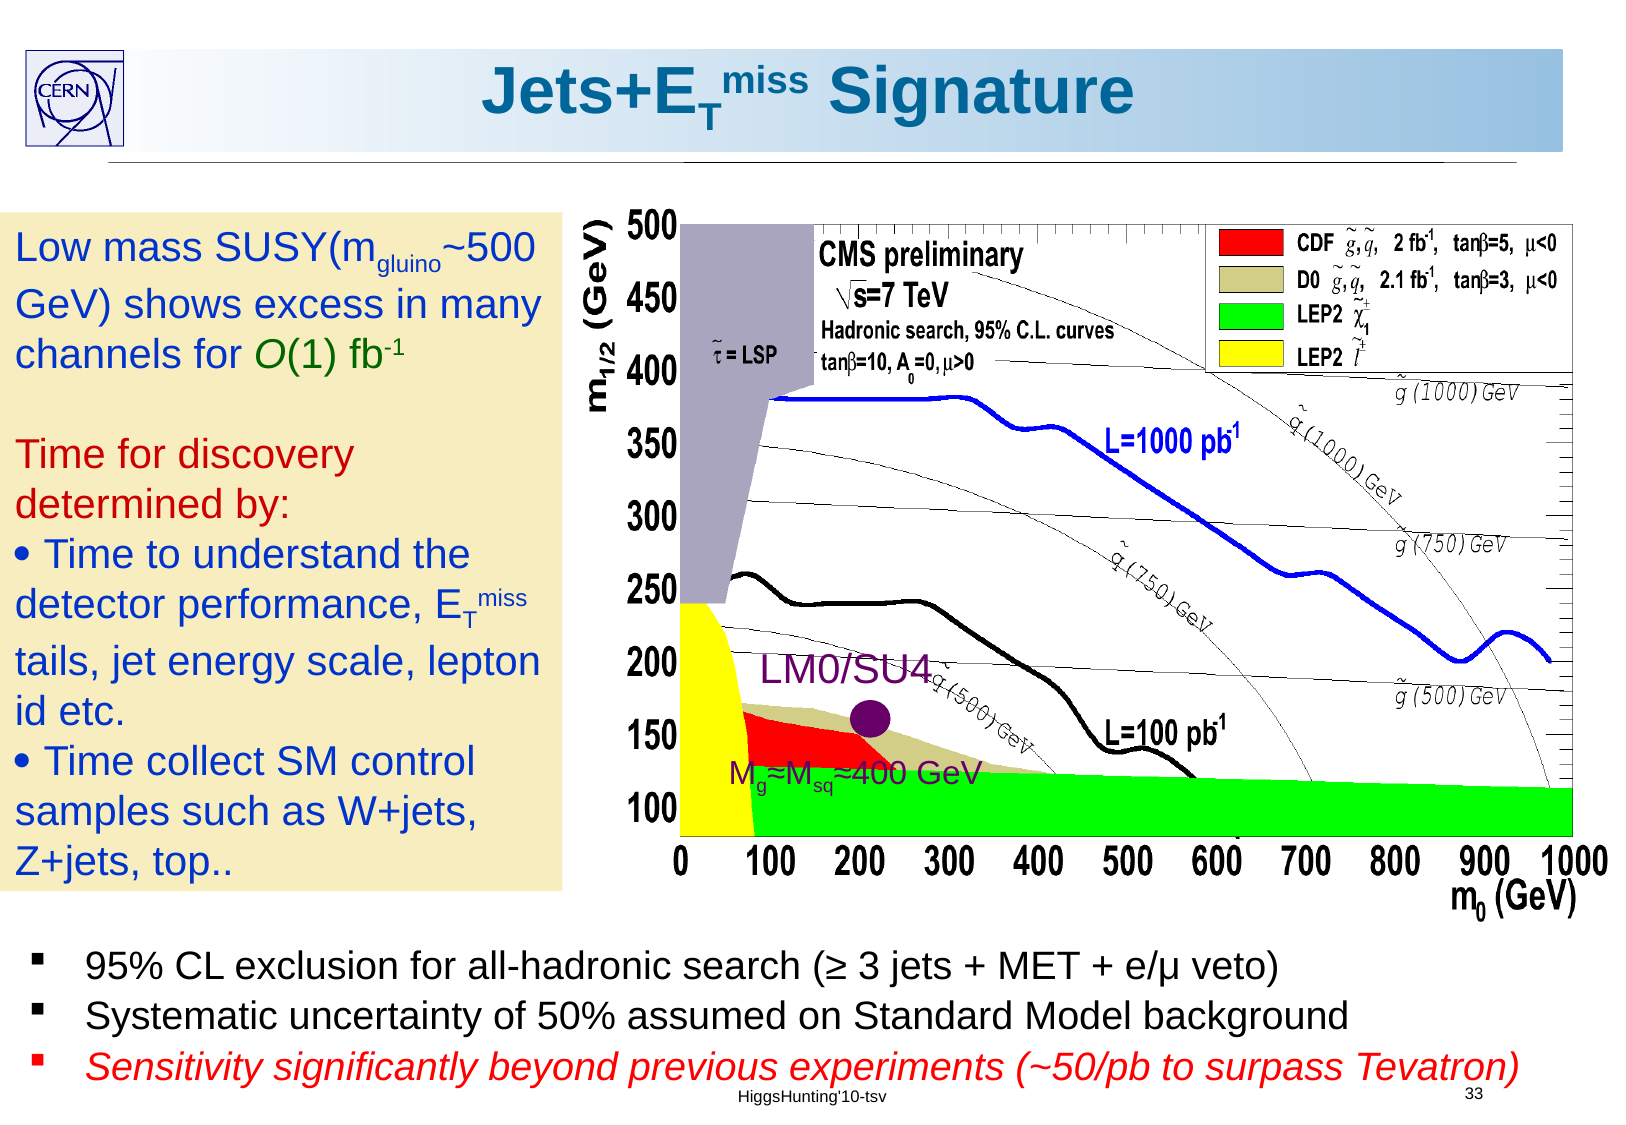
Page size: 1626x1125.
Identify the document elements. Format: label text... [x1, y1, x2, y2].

list 95% CL exclusion for all-hadronic search (≥ 3 jets + MET + e/μ veto) Systematic uncertainty of 50% assumed on Standard Model background Sensitivity significantly beyond previous experiments (~50/pb to surpass Tevatron) [13, 937, 1625, 1125]
footer HiggsHunting'10-tsv [554, 1077, 1071, 1101]
title Jets+ETmiss Signature [74, 49, 1565, 136]
text_box Low mass SUSY(mgluino~500 GeV) shows excess in many channels for O(1) fb-1 Time for discovery determined by:  Time to understand the detector performance, ETmiss tails, jet energy scale, lepton id etc.  Time collect SM control samples such as W+jets, Z+jets, top.. [0, 212, 563, 892]
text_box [574, 187, 1625, 926]
picture [24, 49, 125, 149]
slide_number 33 [1449, 1074, 1538, 1101]
